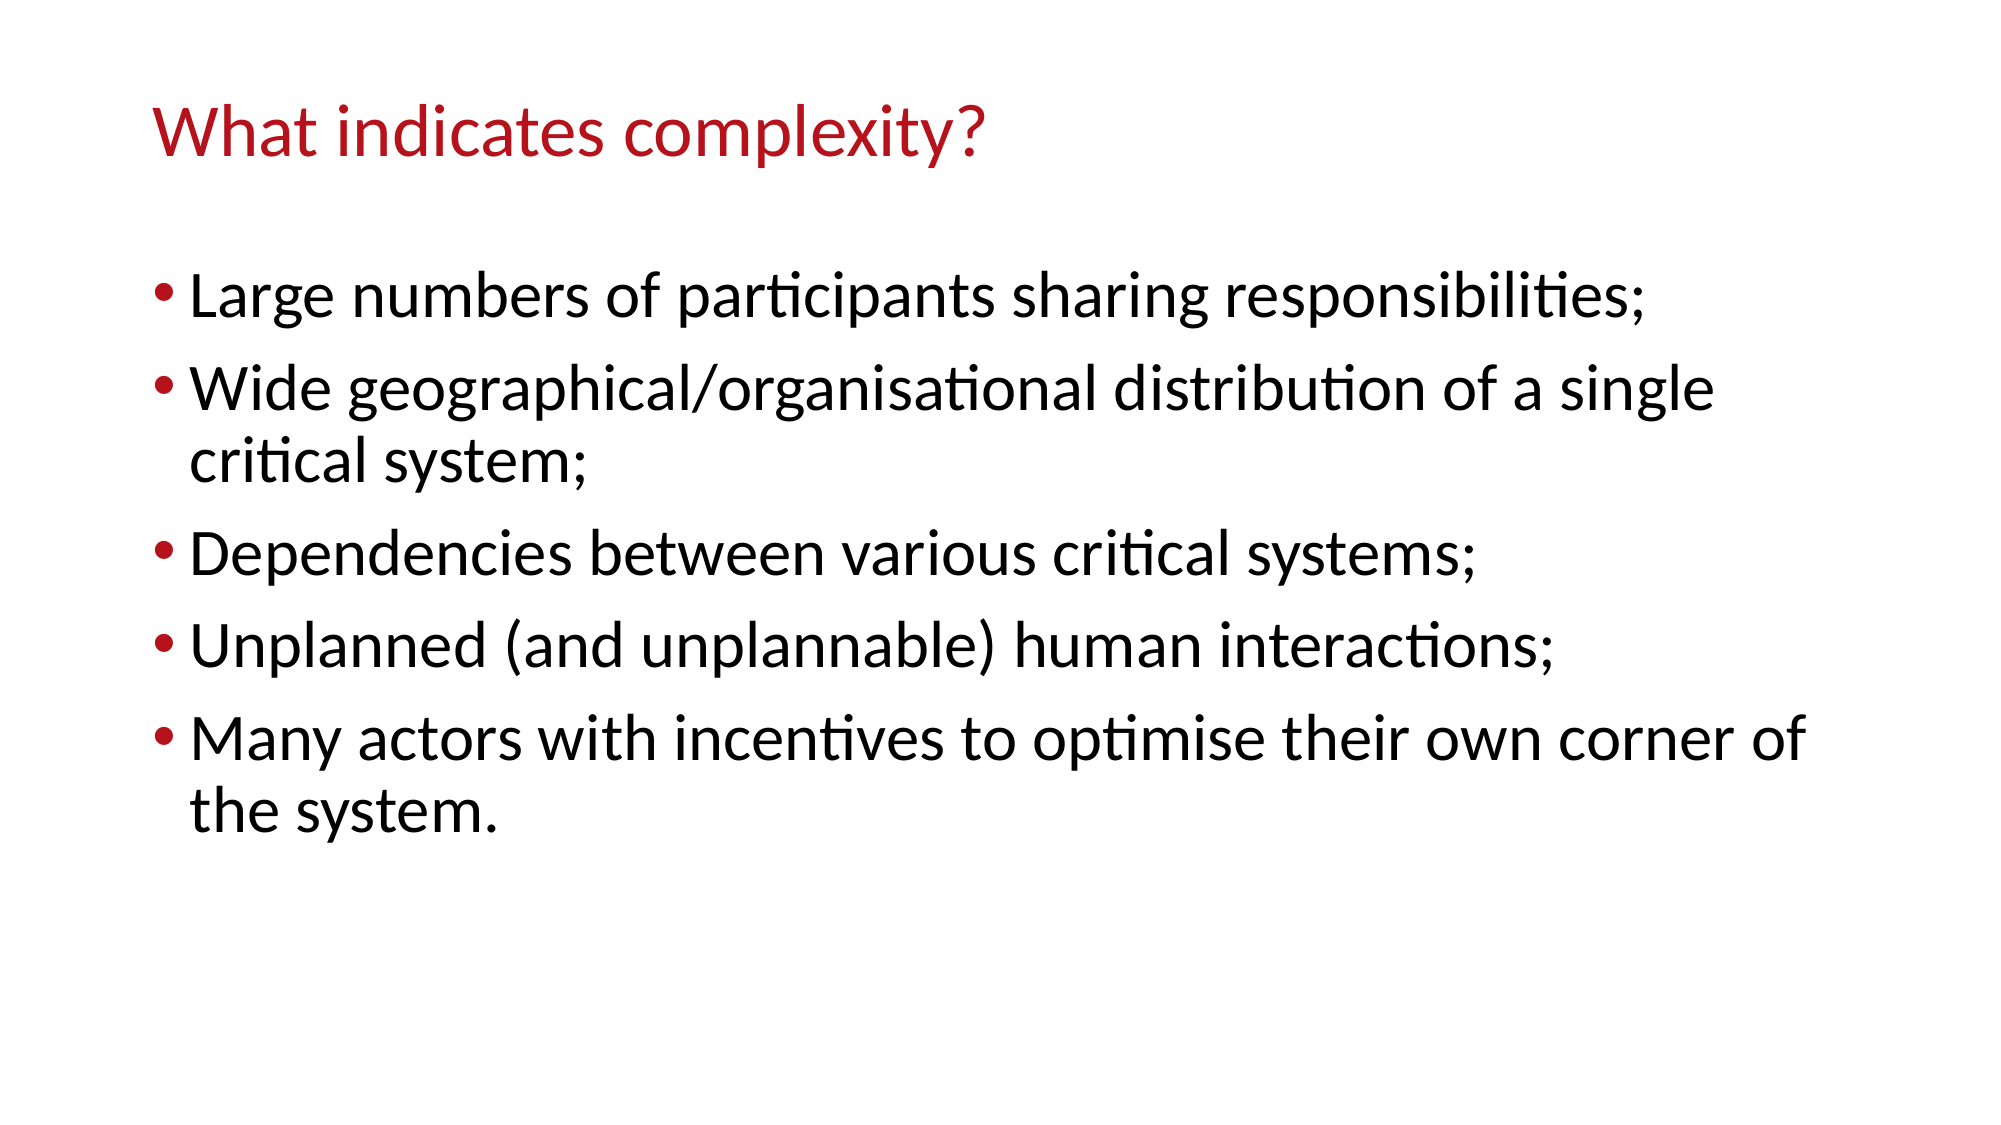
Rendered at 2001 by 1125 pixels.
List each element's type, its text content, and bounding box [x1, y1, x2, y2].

list Large numbers of participants sharing responsibilities; Wide geographical/organisational distribution of a single critical system; Dependencies between various critical systems; Unplanned (and unplannable) human interactions; Many actors with incentives to optimise their own corner of the system. [137, 252, 1863, 1014]
title What indicates complexity? [137, 59, 1863, 205]
